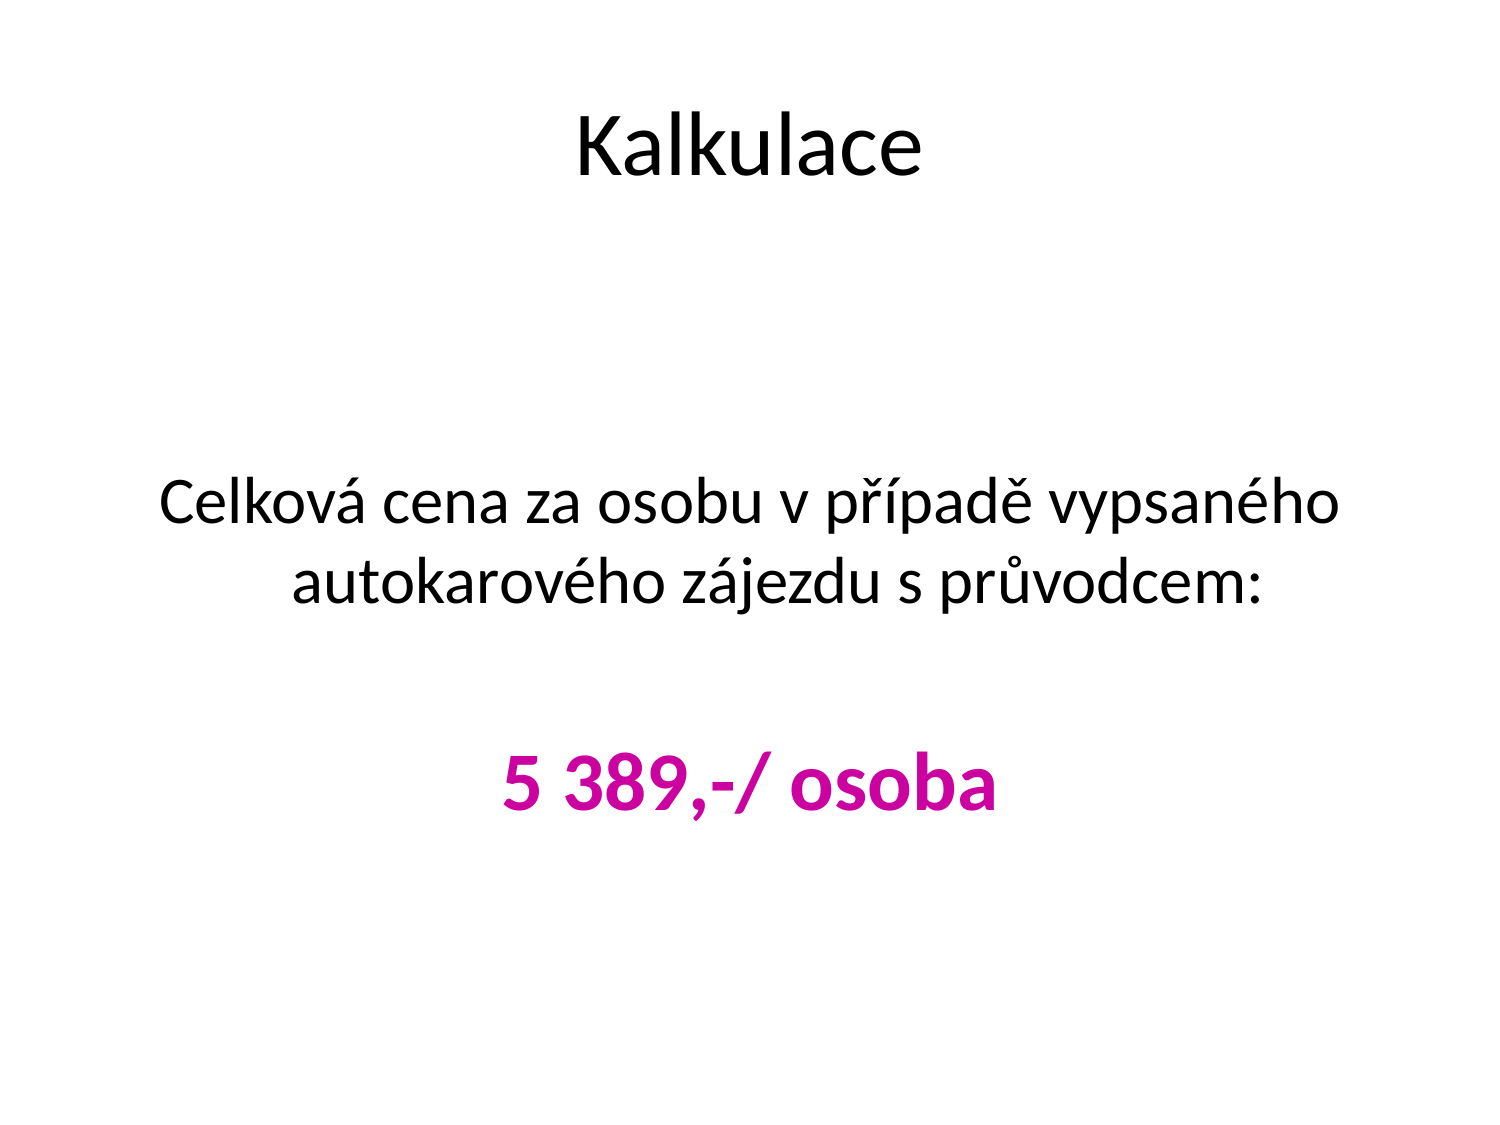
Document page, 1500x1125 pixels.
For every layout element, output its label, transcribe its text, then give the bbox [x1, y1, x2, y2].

list Celková cena za osobu v případě vypsaného autokarového zájezdu s průvodcem: 5 389,-/ osoba [75, 262, 1425, 1083]
title Kalkulace [75, 45, 1425, 233]
